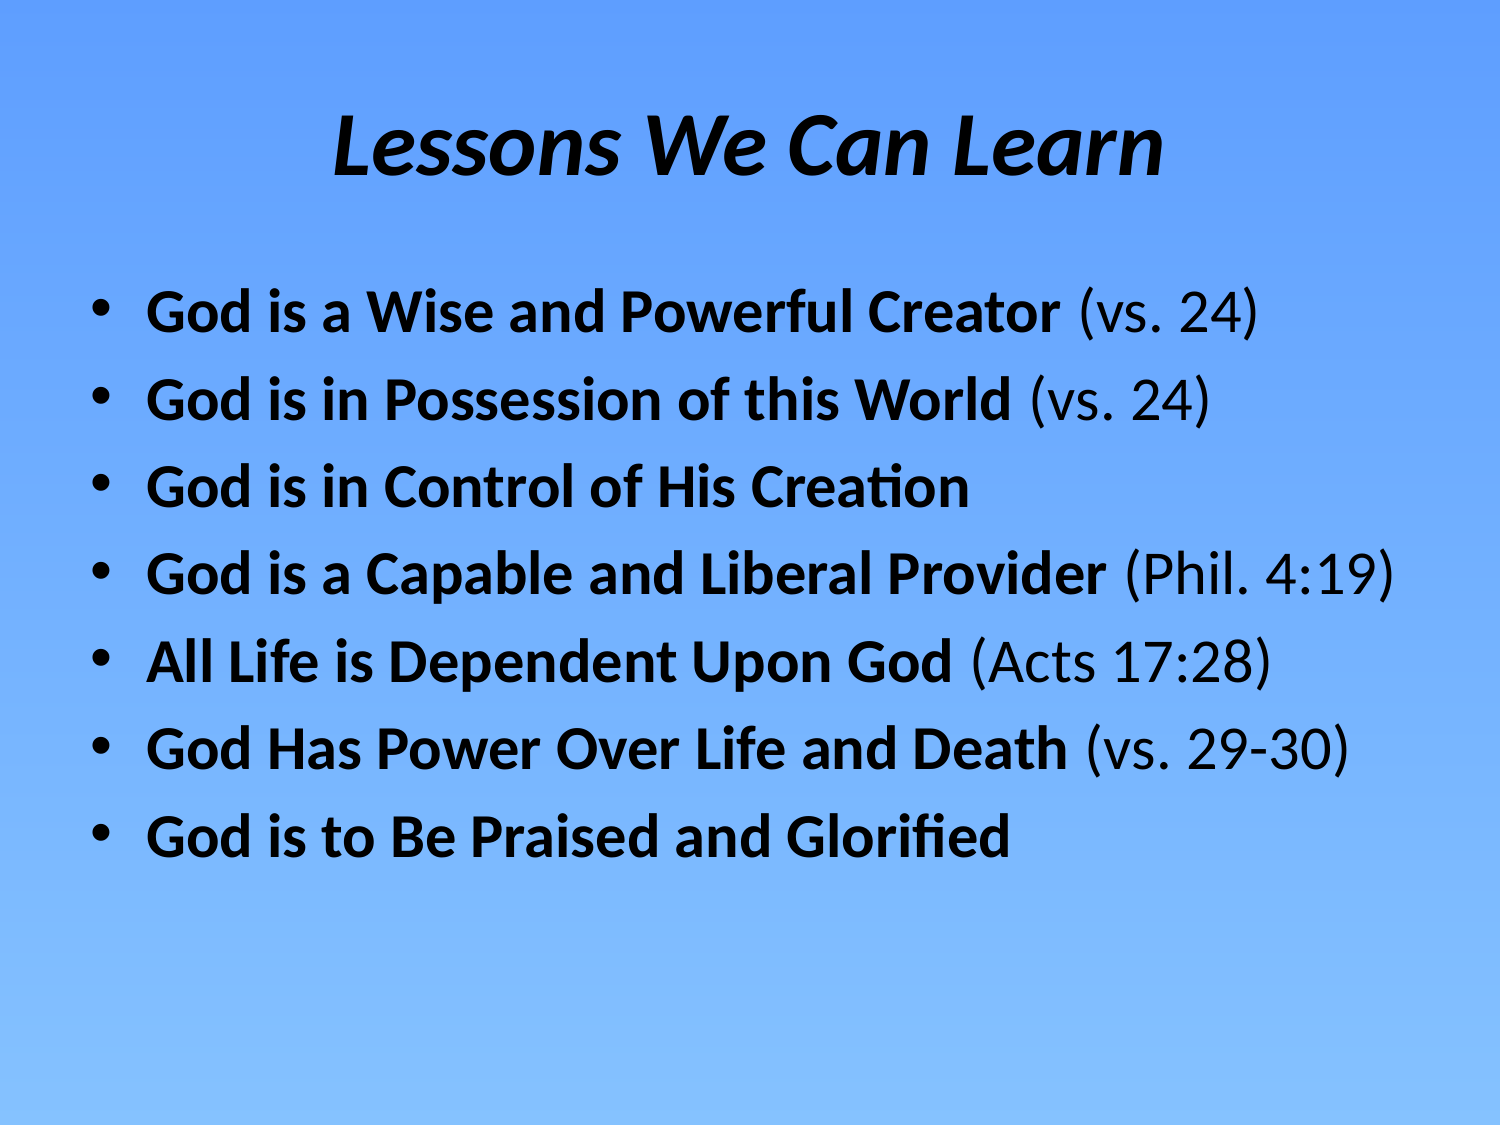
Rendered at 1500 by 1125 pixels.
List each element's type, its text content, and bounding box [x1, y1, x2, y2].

list God is a Wise and Powerful Creator (vs. 24) God is in Possession of this World (vs. 24) God is in Control of His Creation God is a Capable and Liberal Provider (Phil. 4:19) All Life is Dependent Upon God (Acts 17:28) God Has Power Over Life and Death (vs. 29-30) God is to Be Praised and Glorified [75, 262, 1425, 1005]
title Lessons We Can Learn [75, 45, 1425, 233]
